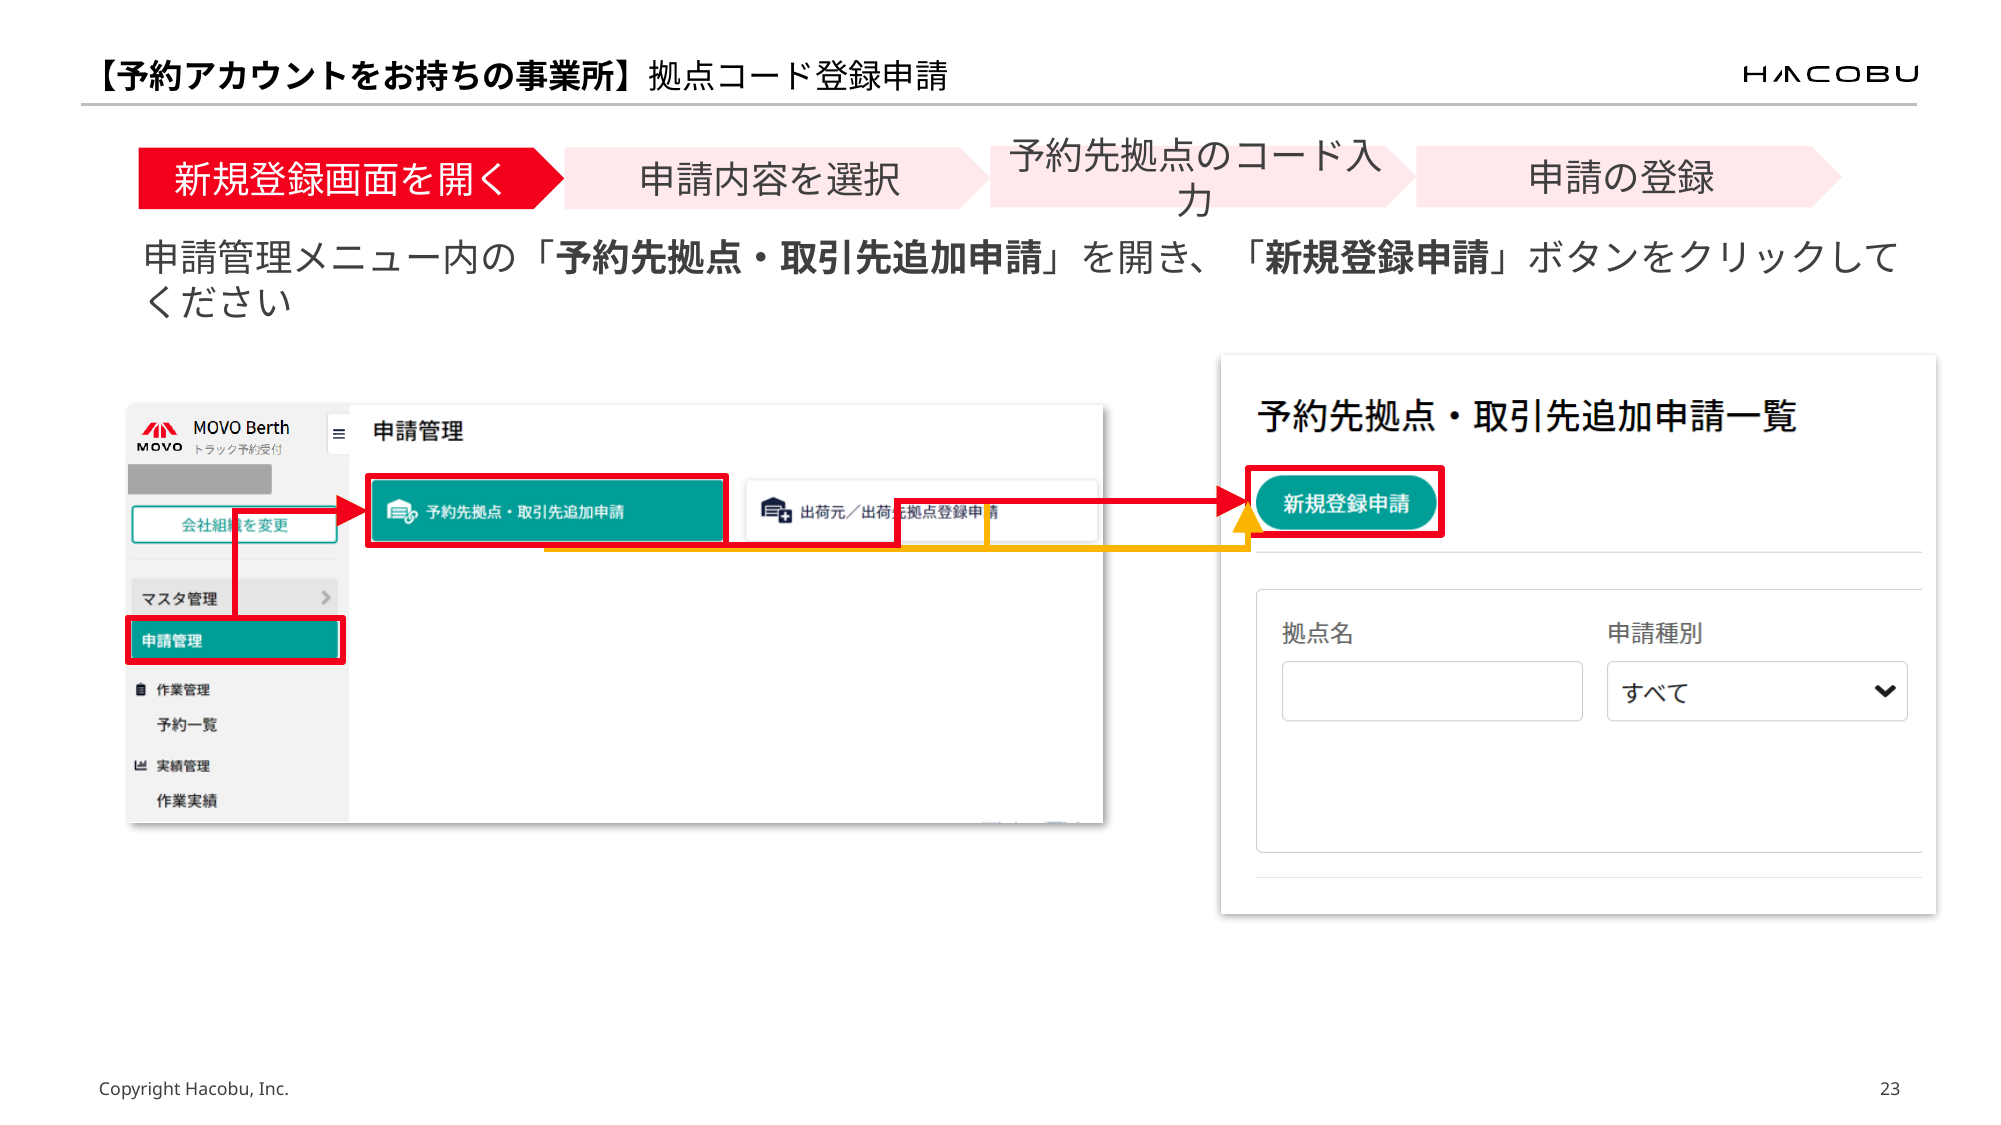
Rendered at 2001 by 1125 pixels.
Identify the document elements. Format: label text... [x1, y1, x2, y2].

text_box 新規登録画面を開く [137, 146, 563, 211]
picture [1867, 66, 1889, 82]
picture [1896, 65, 1918, 82]
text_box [127, 405, 875, 823]
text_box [875, 172, 920, 874]
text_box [920, 405, 1103, 823]
picture [1807, 66, 1830, 82]
text_box 予約先拠点のコード入力 [989, 144, 1415, 209]
picture [1836, 66, 1860, 82]
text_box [247, 498, 356, 631]
text_box 申請内容を選択 [563, 146, 992, 210]
title 【予約アカウントをお持ちの事業所】拠点コード登録申請 [83, 54, 1571, 101]
text_box 申請の登録 [1415, 144, 1844, 209]
picture [1785, 66, 1801, 82]
picture [1744, 65, 1766, 82]
text_box 申請管理メニュー内の「予約先拠点・取引先追加申請」を開き、「新規登録申請」ボタンをクリックしてください [127, 226, 875, 331]
text_box 申請管理メニュー内の「予約先拠点・取引先追加申請」を開き、「新規登録申請」ボタンをクリックしてください [920, 226, 1922, 331]
picture [1235, 369, 1922, 900]
